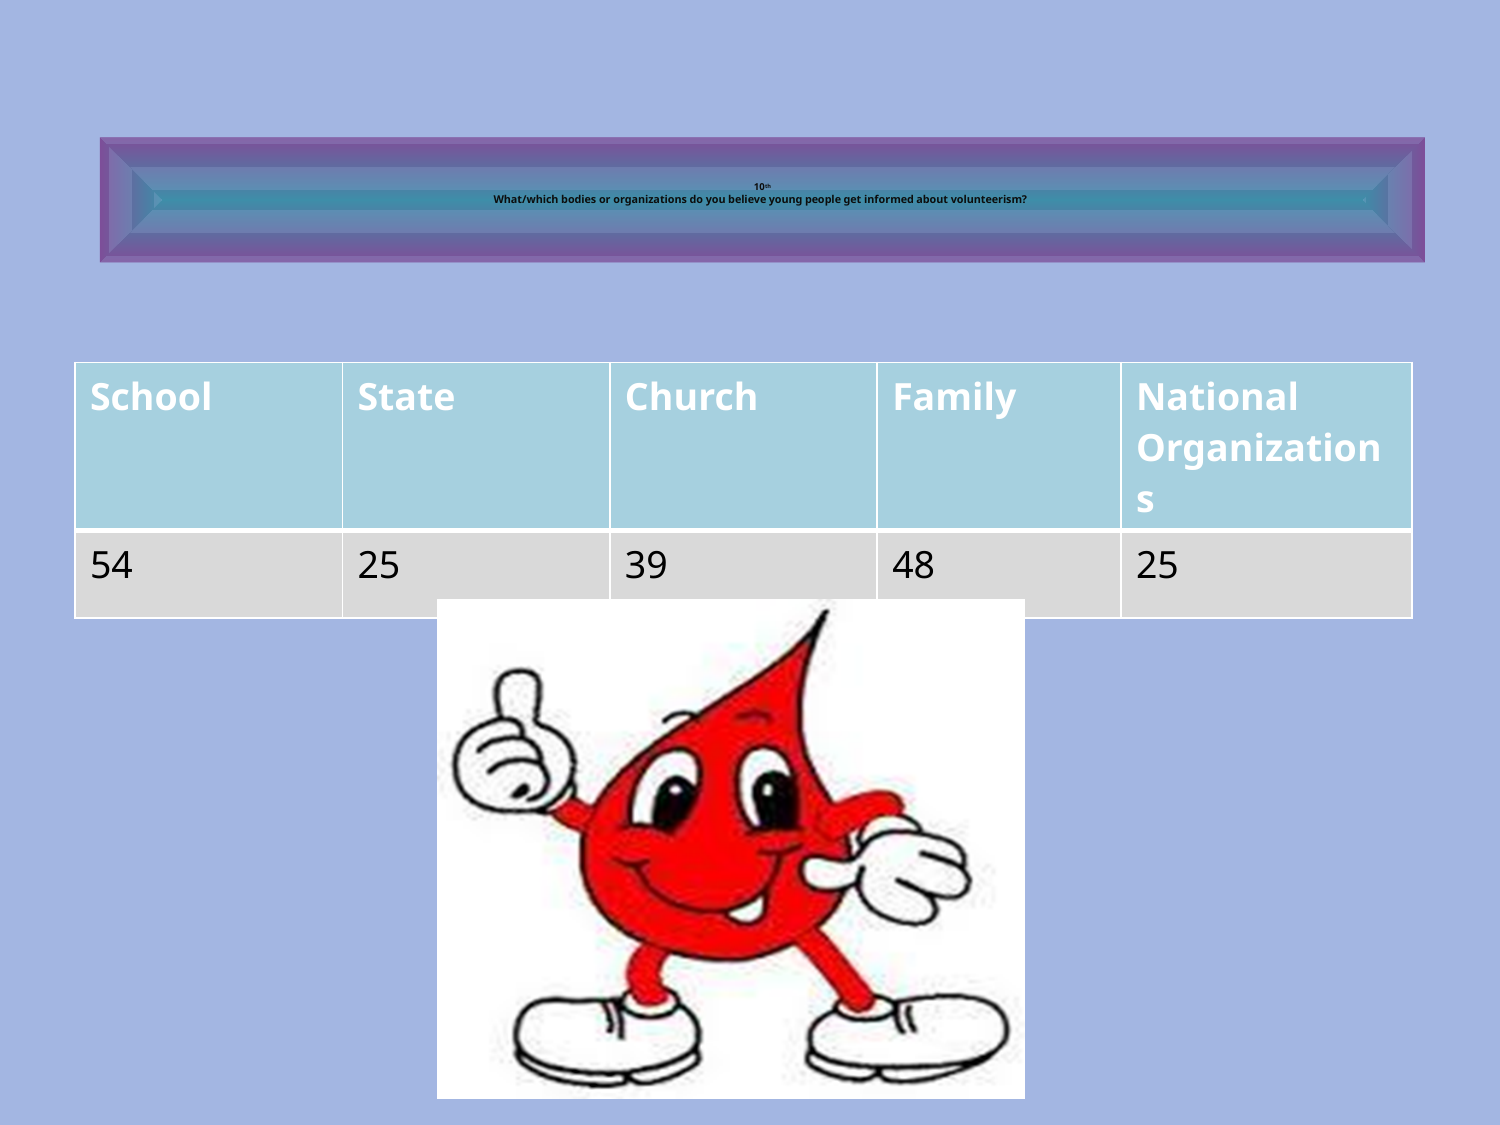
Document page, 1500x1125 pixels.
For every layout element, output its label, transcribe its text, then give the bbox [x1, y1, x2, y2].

table_cell 54 [76, 533, 342, 617]
title 10th What/which bodies or organizations do you believe young people get informed about volunteerism? [99, 137, 1425, 263]
table_cell 48 [878, 533, 1120, 617]
picture [437, 599, 1026, 1099]
table_header National Organizations [1122, 363, 1411, 528]
table_cell 25 [1122, 533, 1411, 617]
table_header State [343, 363, 609, 528]
table_header School [76, 363, 342, 528]
table_header Church [611, 363, 876, 528]
table_cell 39 [611, 533, 876, 599]
table_cell 25 [343, 533, 609, 617]
table_header Family [878, 363, 1120, 528]
